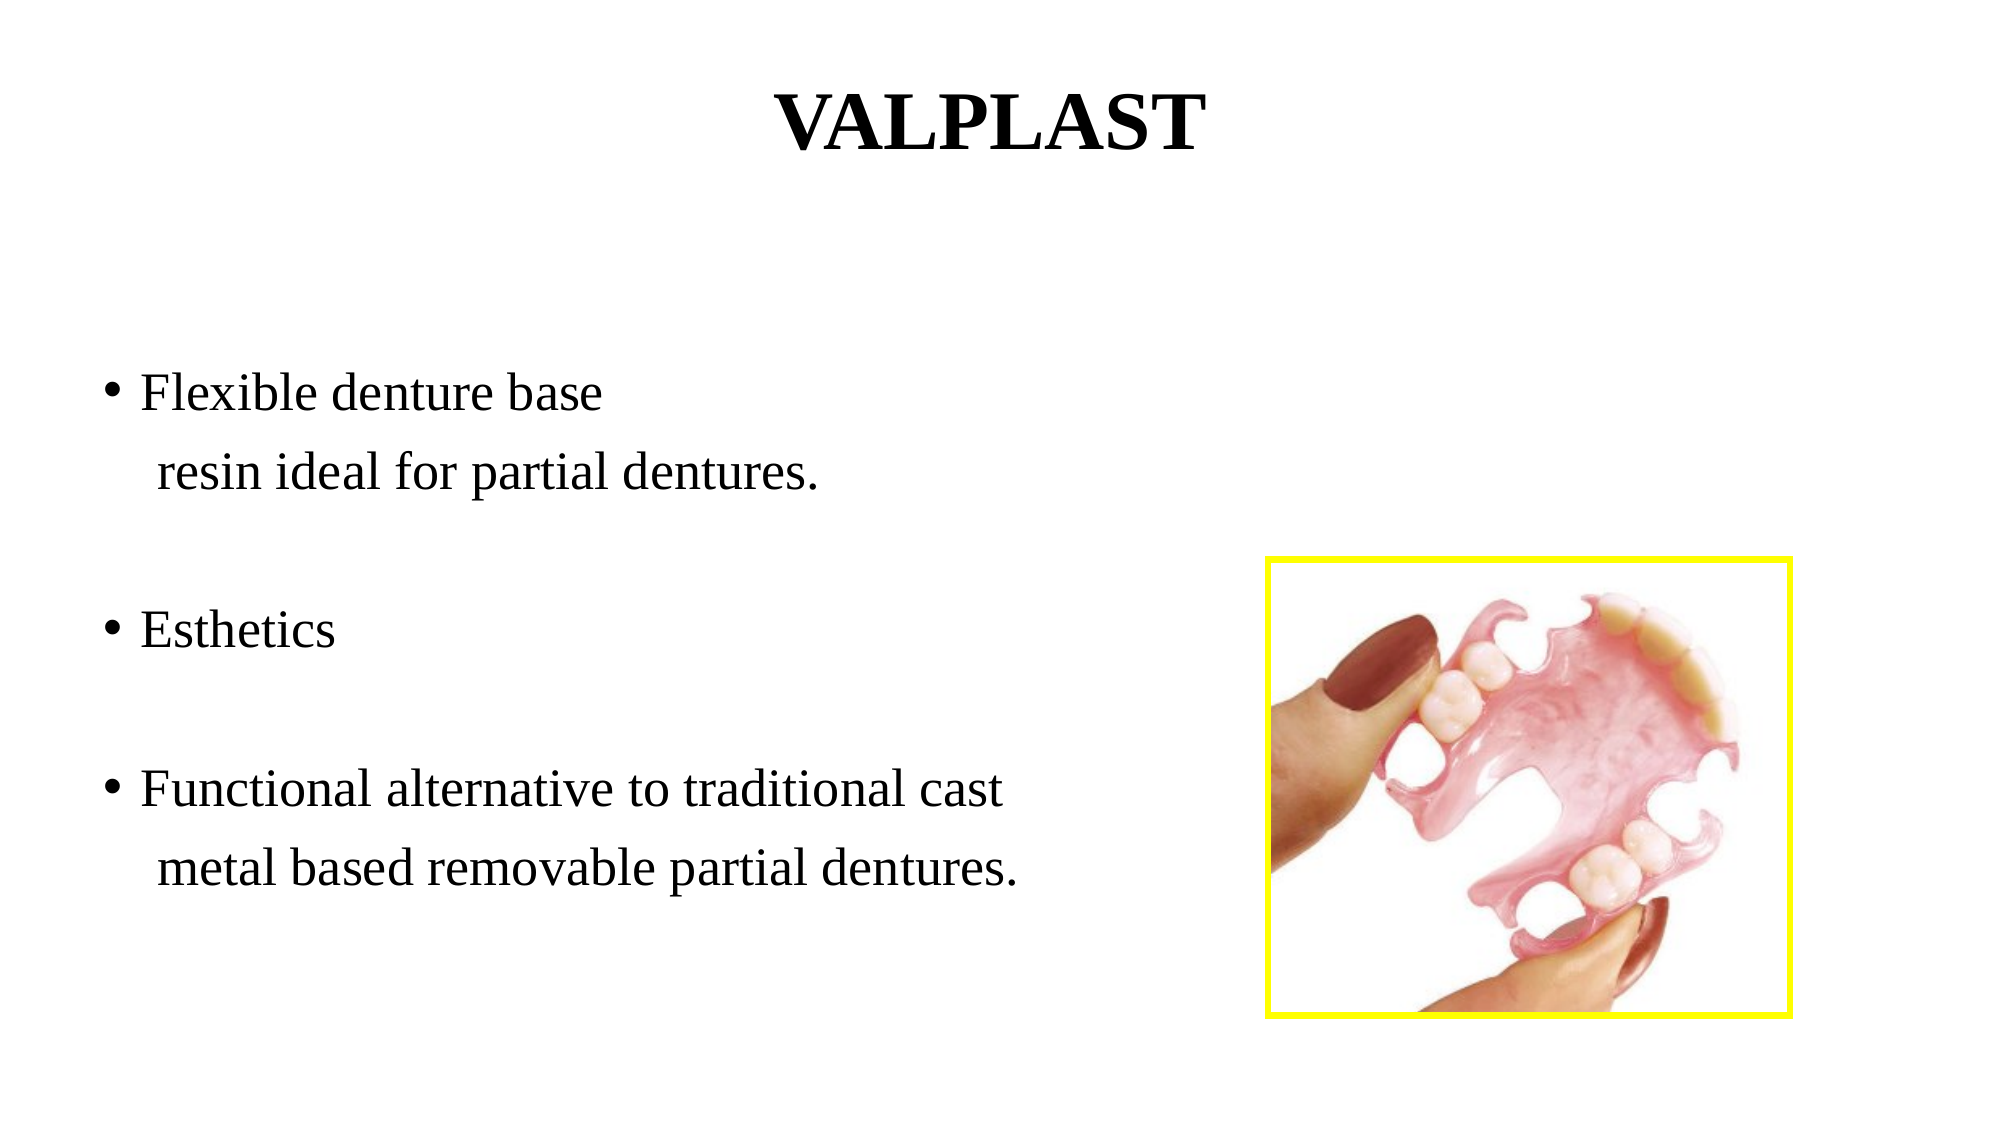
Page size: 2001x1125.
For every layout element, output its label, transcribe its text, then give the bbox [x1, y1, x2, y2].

list Flexible denture base resin ideal for partial dentures. Esthetics Functional alternative to traditional cast metal based removable partial dentures. [88, 200, 1930, 1055]
title VALPLAST [249, 45, 1750, 200]
picture [1270, 562, 1788, 1013]
